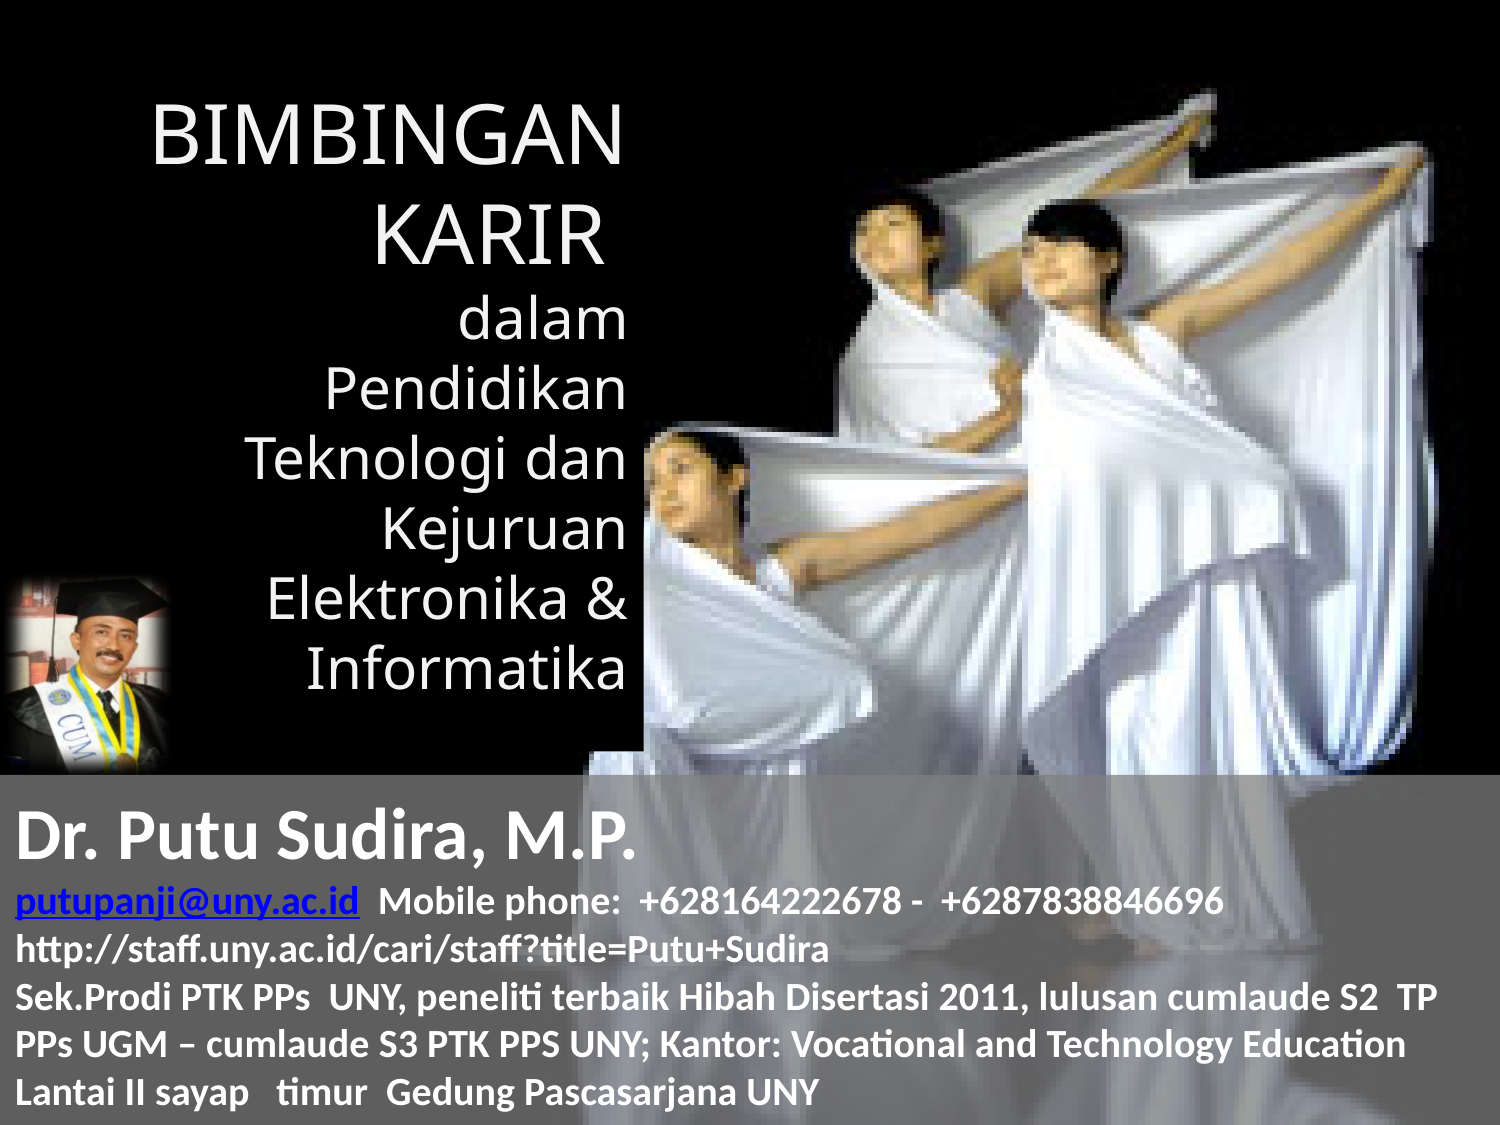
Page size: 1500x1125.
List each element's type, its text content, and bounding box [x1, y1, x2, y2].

picture [0, 0, 1500, 781]
title BIMBINGAN KARIR dalam Pendidikan Teknologi dan Kejuruan Elektronika & Informatika [53, 30, 644, 752]
text_box Dr. Putu Sudira, M.P. putupanji@uny.ac.id Mobile phone: +628164222678 - +6287838846696 http://staff.uny.ac.id/cari/staff?title=Putu+Sudira Sek.Prodi PTK PPs UNY, peneliti terbaik Hibah Disertasi 2011, lulusan cumlaude S2 TP PPs UGM – cumlaude S3 PTK PPS UNY; Kantor: Vocational and Technology Education Lantai II sayap timur Gedung Pascasarjana UNY [0, 774, 1500, 1125]
